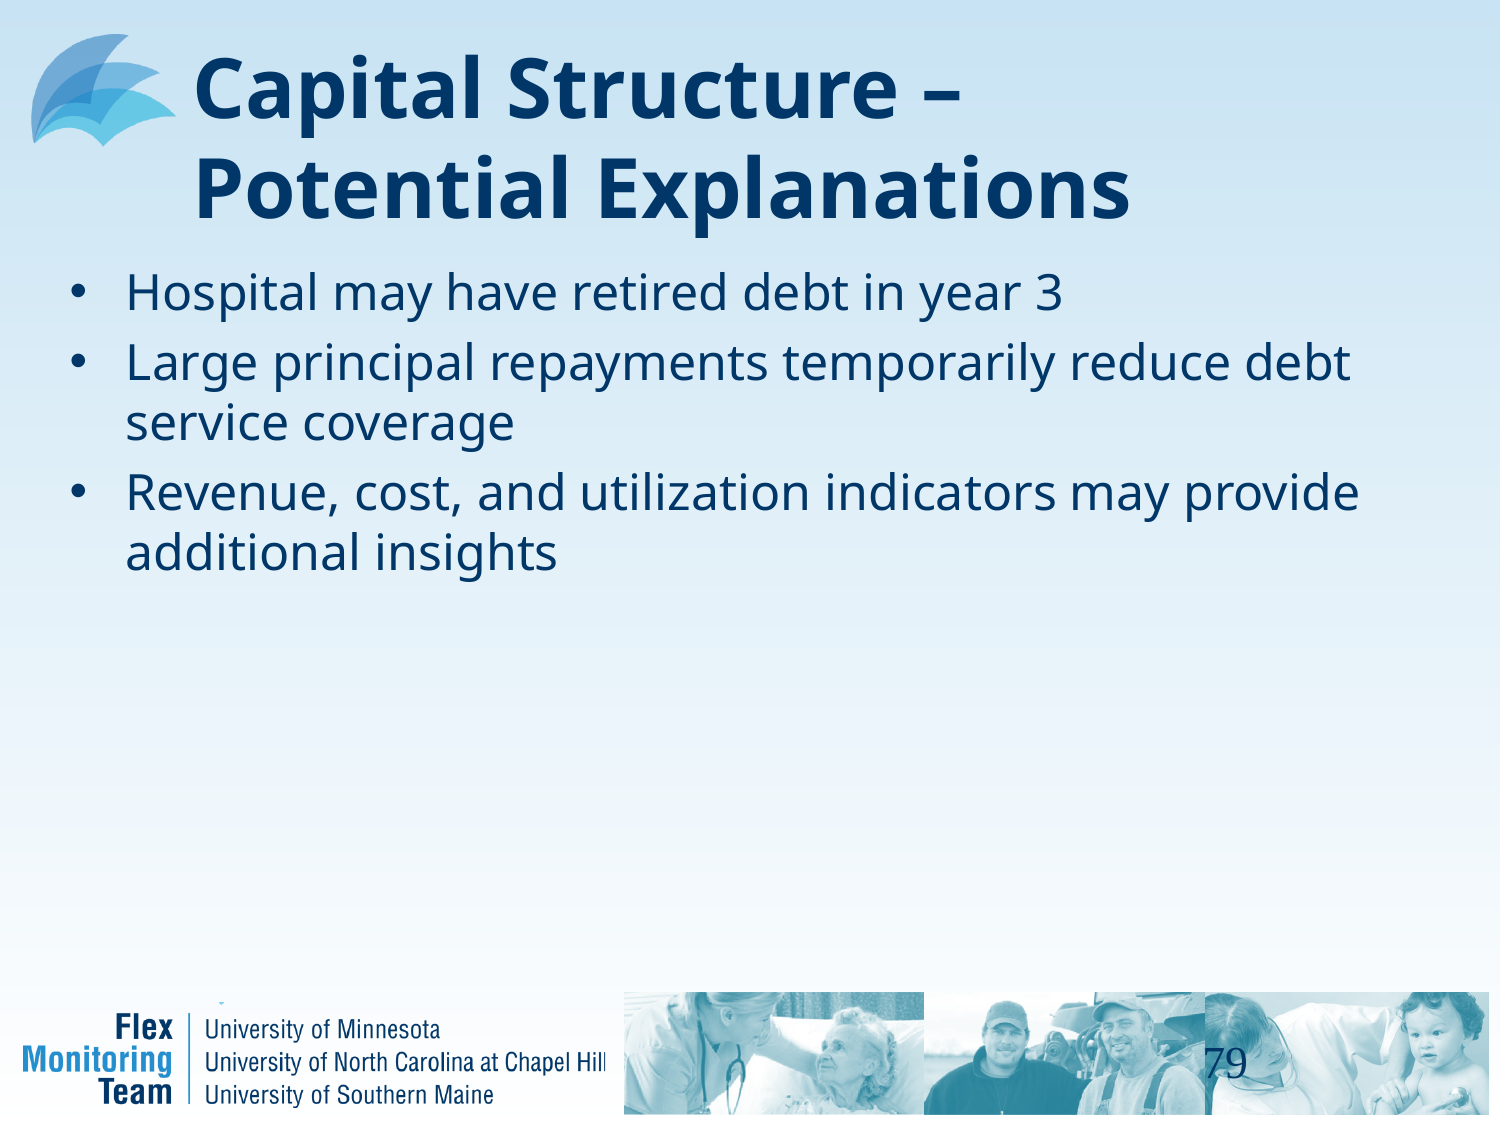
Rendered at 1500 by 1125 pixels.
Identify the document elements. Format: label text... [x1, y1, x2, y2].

list Hospital may have retired debt in year 3 Large principal repayments temporarily reduce debt service coverage Revenue, cost, and utilization indicators may provide additional insights [54, 253, 1405, 1030]
picture [8, 34, 177, 154]
slide_number 79 [1187, 1025, 1500, 1100]
title Capital Structure – Potential Explanations [177, 28, 1417, 191]
picture [23, 1002, 606, 1108]
